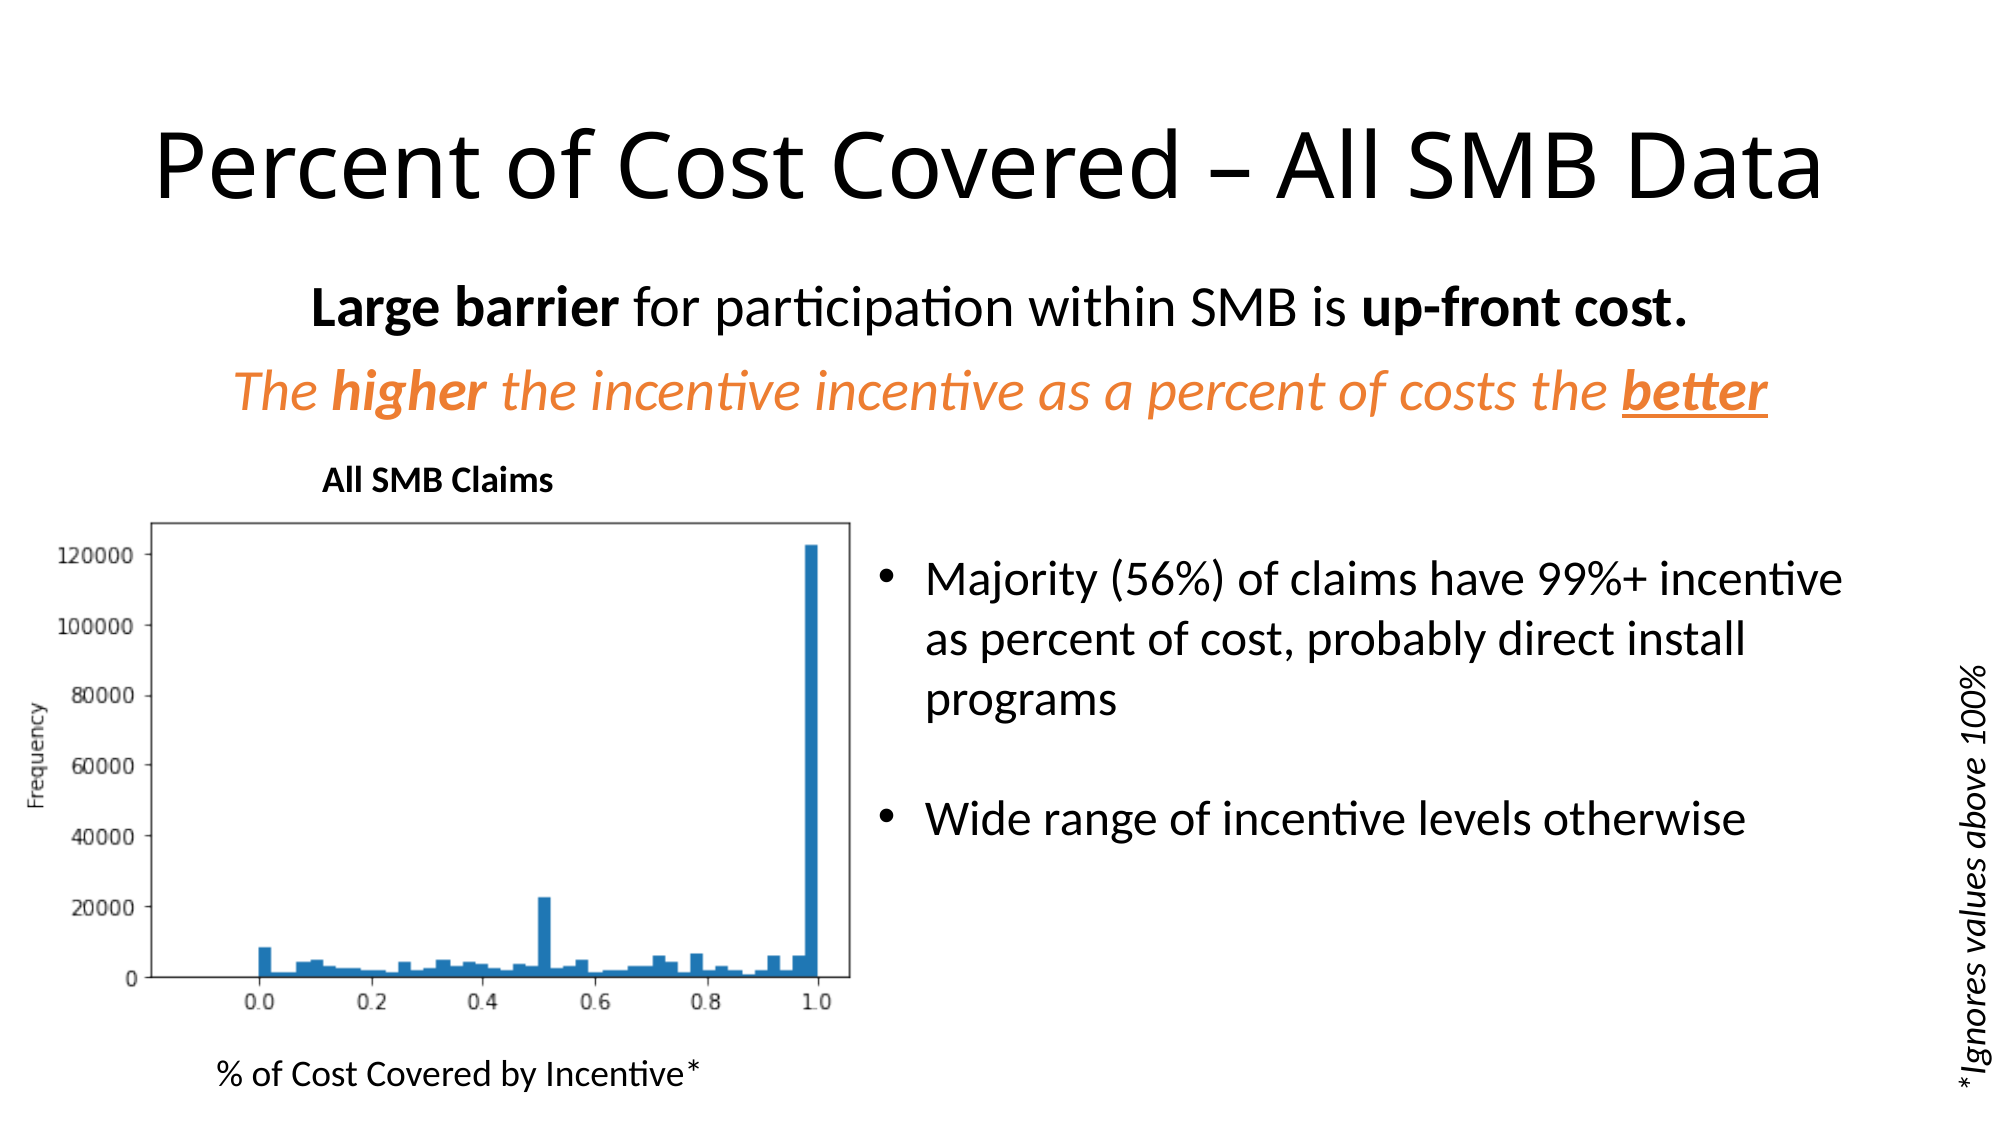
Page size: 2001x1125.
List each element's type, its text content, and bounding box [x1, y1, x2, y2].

text_box All SMB Claims [13, 447, 864, 508]
picture [13, 510, 864, 1028]
text_box *Ignores values above 100% [1940, 641, 2000, 1109]
text_box % of Cost Covered by Incentive* [201, 1041, 719, 1101]
text_box Majority (56%) of claims have 99%+ incentive as percent of cost, probably direct install programs Wide range of incentive levels otherwise [864, 537, 1863, 913]
list Large barrier for participation within SMB is up-front cost. The higher the incentive incentive as a percent of costs the better [137, 268, 1863, 466]
title Percent of Cost Covered – All SMB Data [137, 59, 1863, 268]
